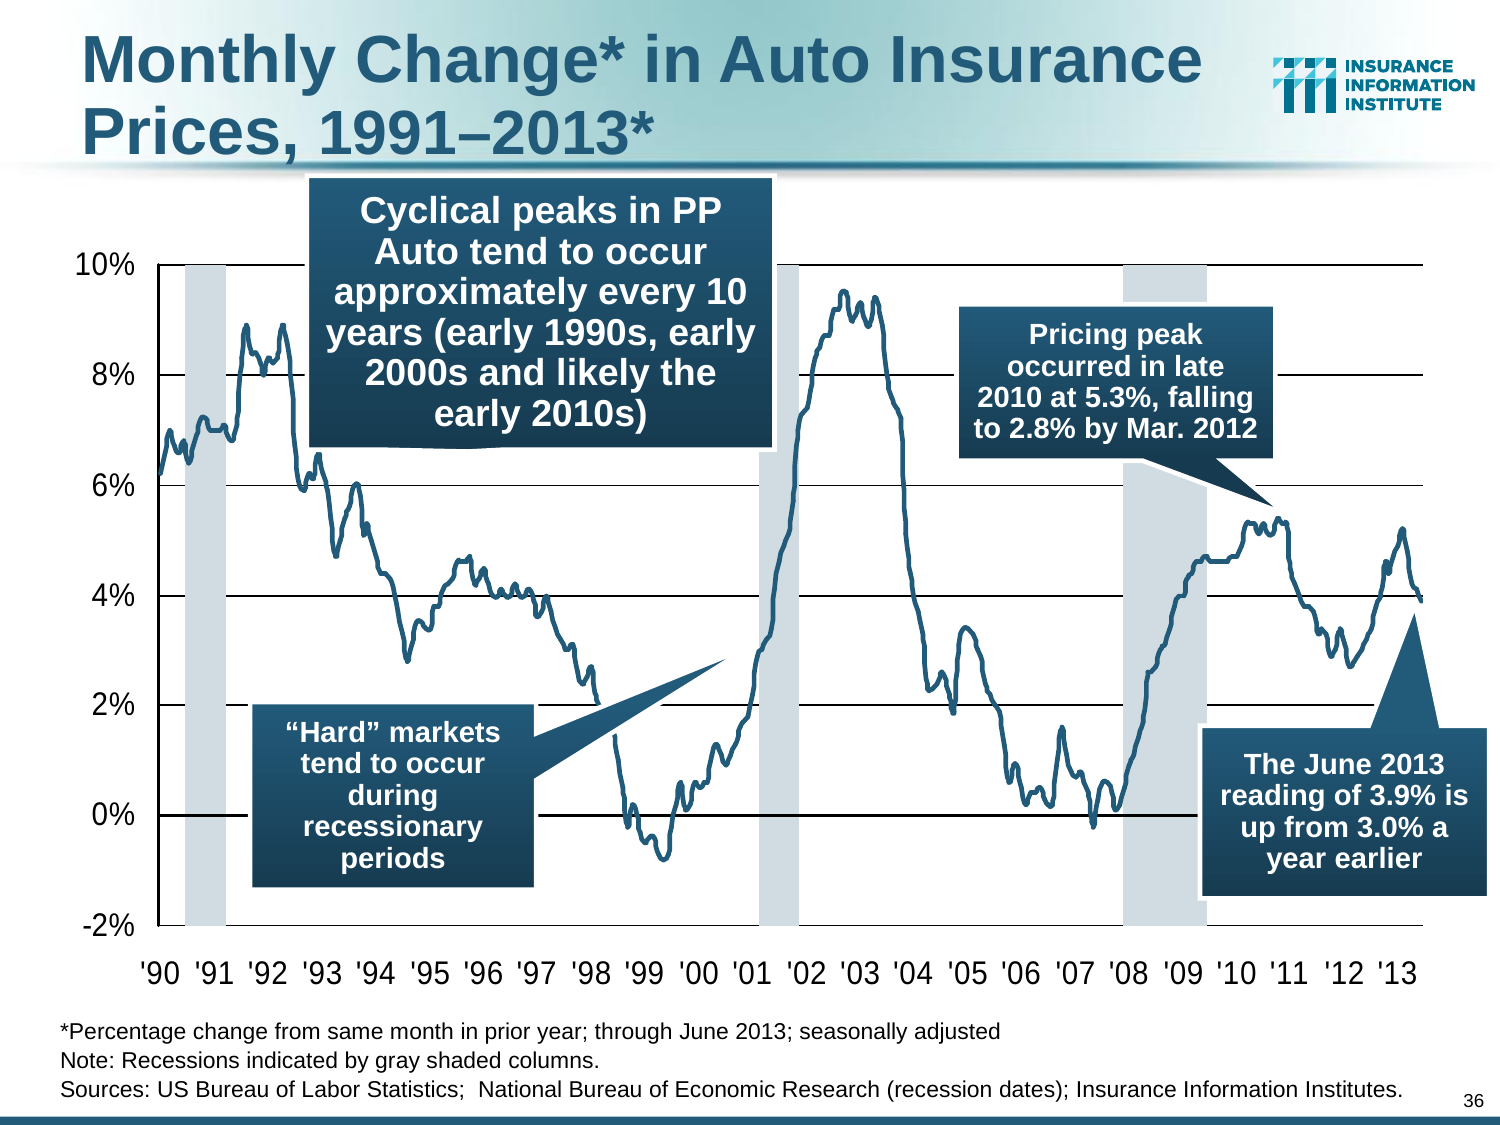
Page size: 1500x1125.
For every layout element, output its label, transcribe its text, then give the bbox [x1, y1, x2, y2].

text_box *Percentage change from same month in prior year; through June 2013; seasonally adjusted Note: Recessions indicated by gray shaded columns. Sources: US Bureau of Labor Statistics; National Bureau of Economic Research (recession dates); Insurance Information Institutes. [0, 1021, 1432, 1125]
title Monthly Change* in Auto Insurance Prices, 1991–2013* [73, 26, 1289, 168]
picture [0, 0, 1500, 189]
text_box 36 [1432, 1091, 1485, 1111]
text_box Cyclical peaks in PP Auto tend to occur approximately every 10 years (early 1990s, early 2000s and likely the early 2010s) [306, 175, 775, 223]
text_box The June 2013 reading of 3.9% is up from 3.0% a year earlier [1435, 697, 1490, 899]
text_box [61, 225, 1431, 1019]
